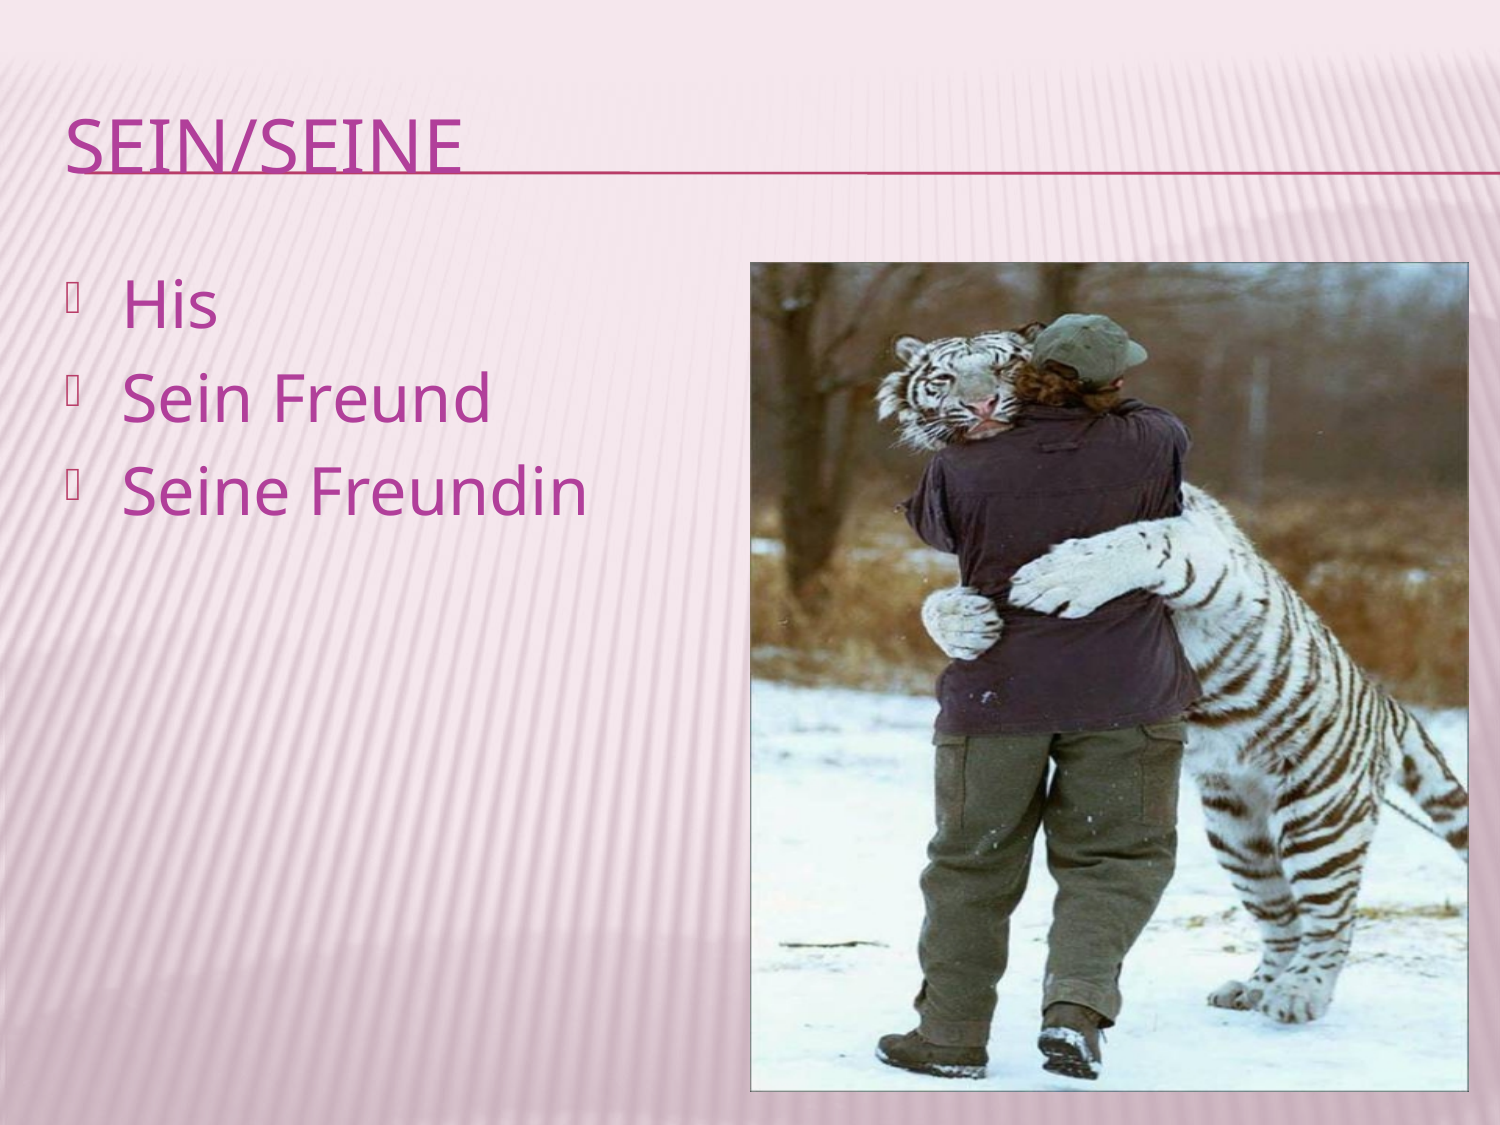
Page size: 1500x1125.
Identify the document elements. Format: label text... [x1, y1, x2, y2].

title Sein/seine [50, 75, 1475, 213]
list His Sein Freund Seine Freundin [50, 254, 1475, 998]
picture [749, 262, 1470, 1092]
